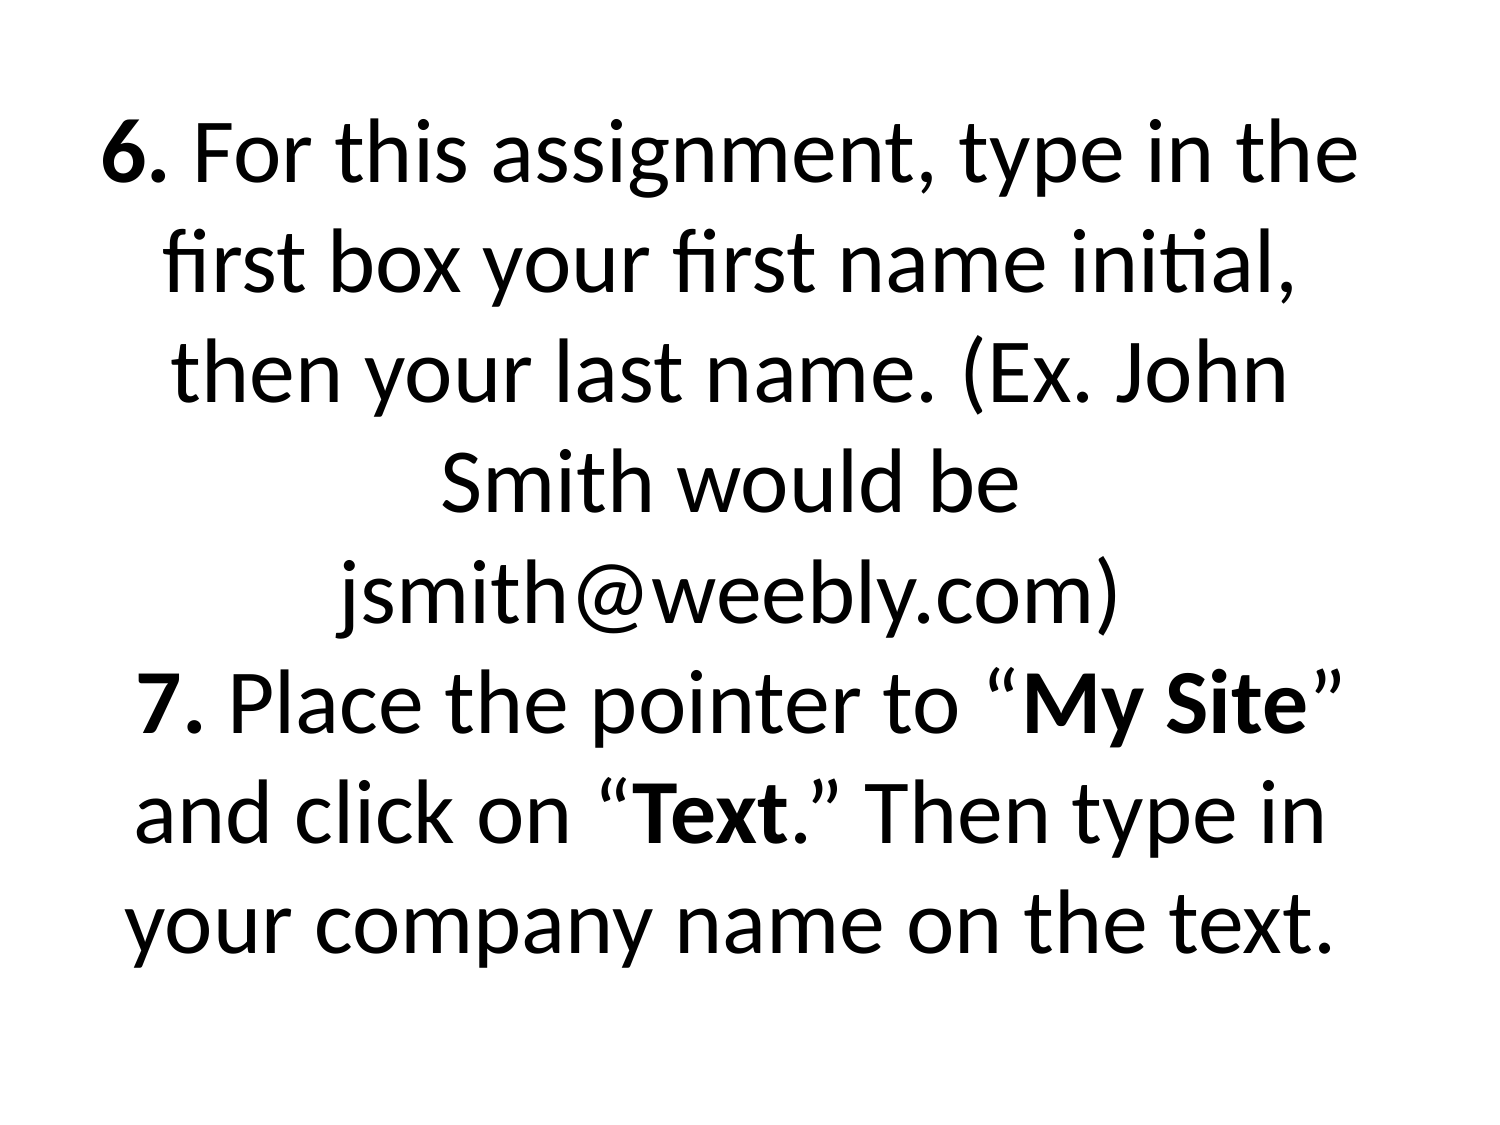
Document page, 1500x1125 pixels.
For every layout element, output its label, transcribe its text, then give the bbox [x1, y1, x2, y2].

title 6. For this assignment, type in the first box your first name initial, then your last name. (Ex. John Smith would be jsmith@weebly.com) 7. Place the pointer to “My Site” and click on “Text.” Then type in your company name on the text. [75, 0, 1388, 1063]
